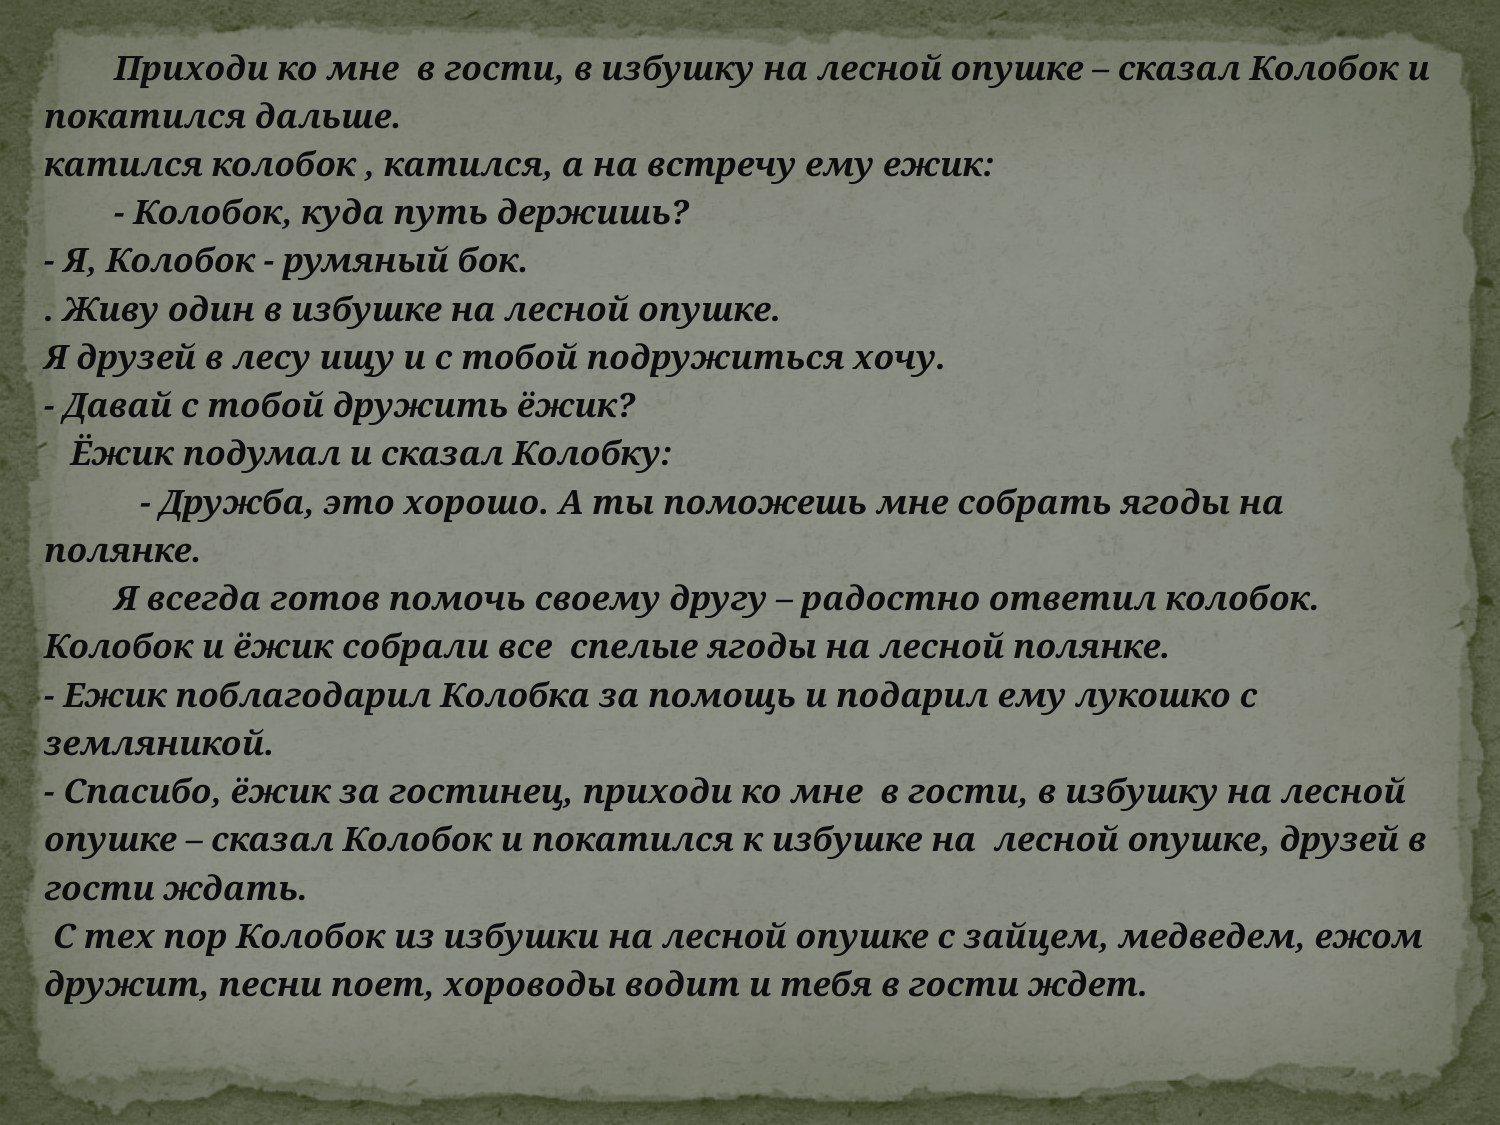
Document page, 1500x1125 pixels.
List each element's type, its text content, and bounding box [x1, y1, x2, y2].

list Приходи ко мне в гости, в избушку на лесной опушке – сказал Колобок и покатился дальше. катился колобок , катился, а на встречу ему ежик: - Колобок, куда путь держишь? - Я, Колобок - румяный бок. . Живу один в избушке на лесной опушке. Я друзей в лесу ищу и с тобой подружиться хочу. - Давай с тобой дружить ёжик? Ёжик подумал и сказал Колобку: - Дружба, это хорошо. А ты поможешь мне собрать ягоды на полянке. Я всегда готов помочь своему другу – радостно ответил колобок. Колобок и ёжик собрали все спелые ягоды на лесной полянке. - Ежик поблагодарил Колобка за помощь и подарил ему лукошко с земляникой. - Спасибо, ёжик за гостинец, приходи ко мне в гости, в избушку на лесной опушке – сказал Колобок и покатился к избушке на лесной опушке, друзей в гости ждать. С тех пор Колобок из избушки на лесной опушке с зайцем, медведем, ежом дружит, песни поет, хороводы водит и тебя в гости ждет. [29, 30, 1447, 1071]
